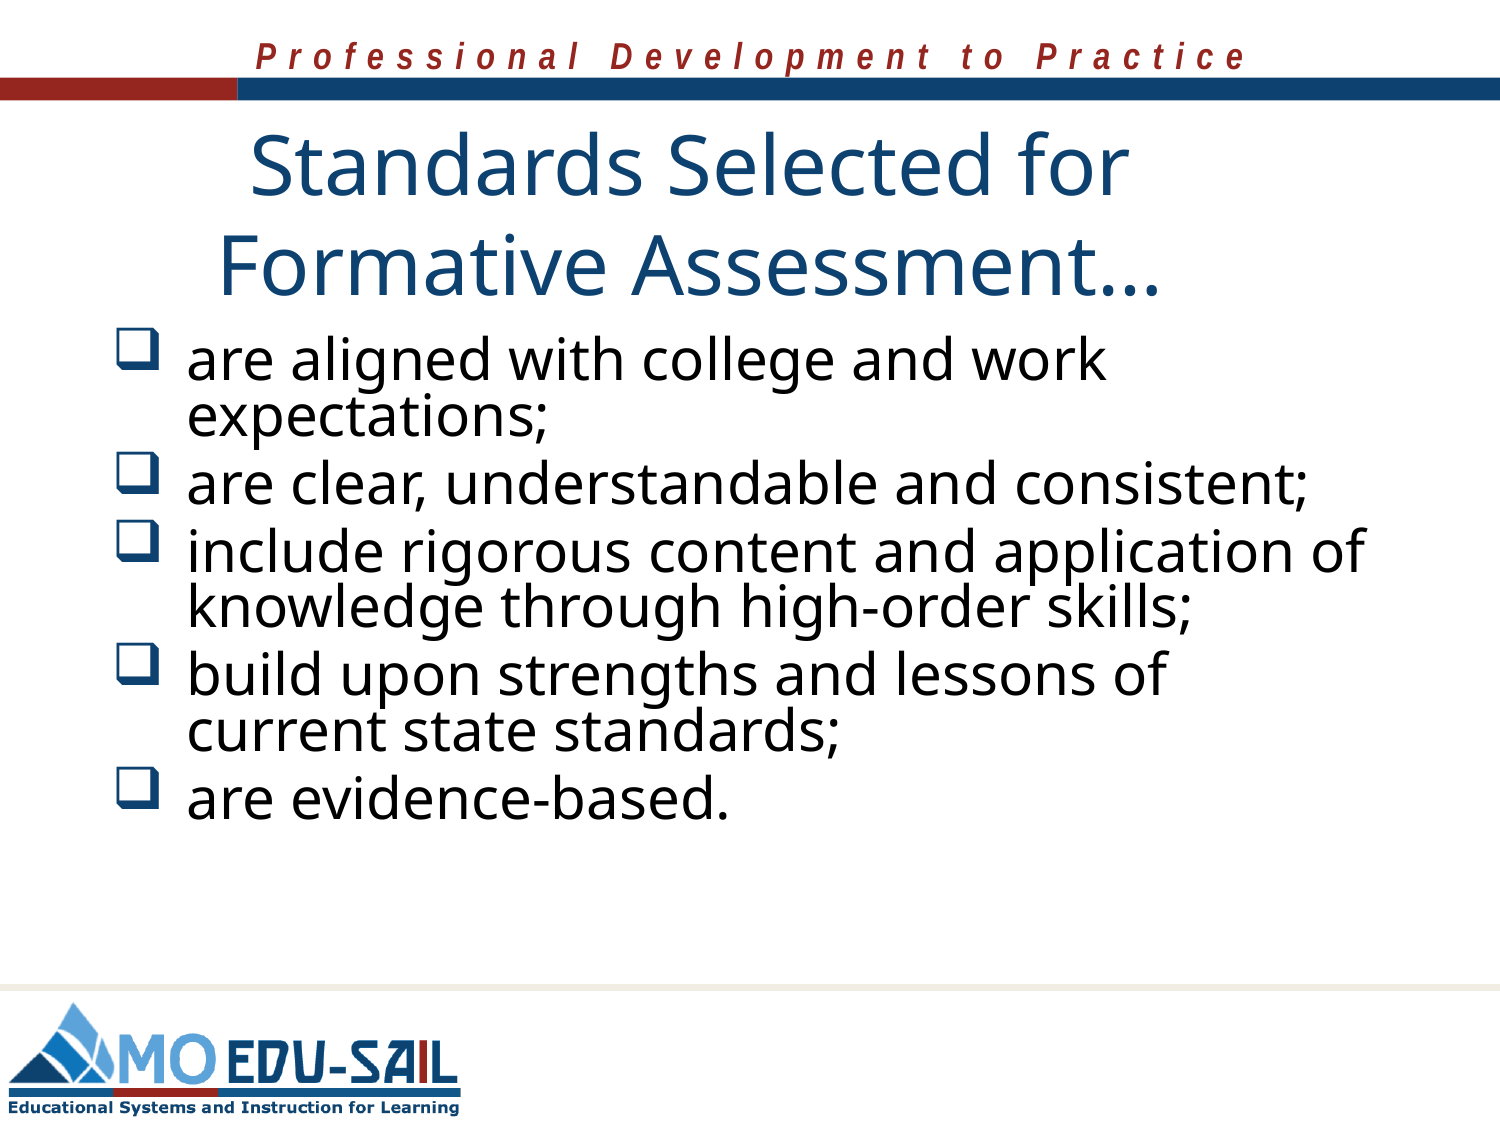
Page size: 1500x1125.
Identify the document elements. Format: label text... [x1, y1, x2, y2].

title Standards Selected for Formative Assessment… [31, 50, 1350, 275]
list are aligned with college and work expectations; are clear, understandable and consistent; include rigorous content and application of knowledge through high-order skills; build upon strengths and lessons of current state standards; are evidence-based. [50, 328, 1388, 1125]
picture [8, 997, 50, 1120]
